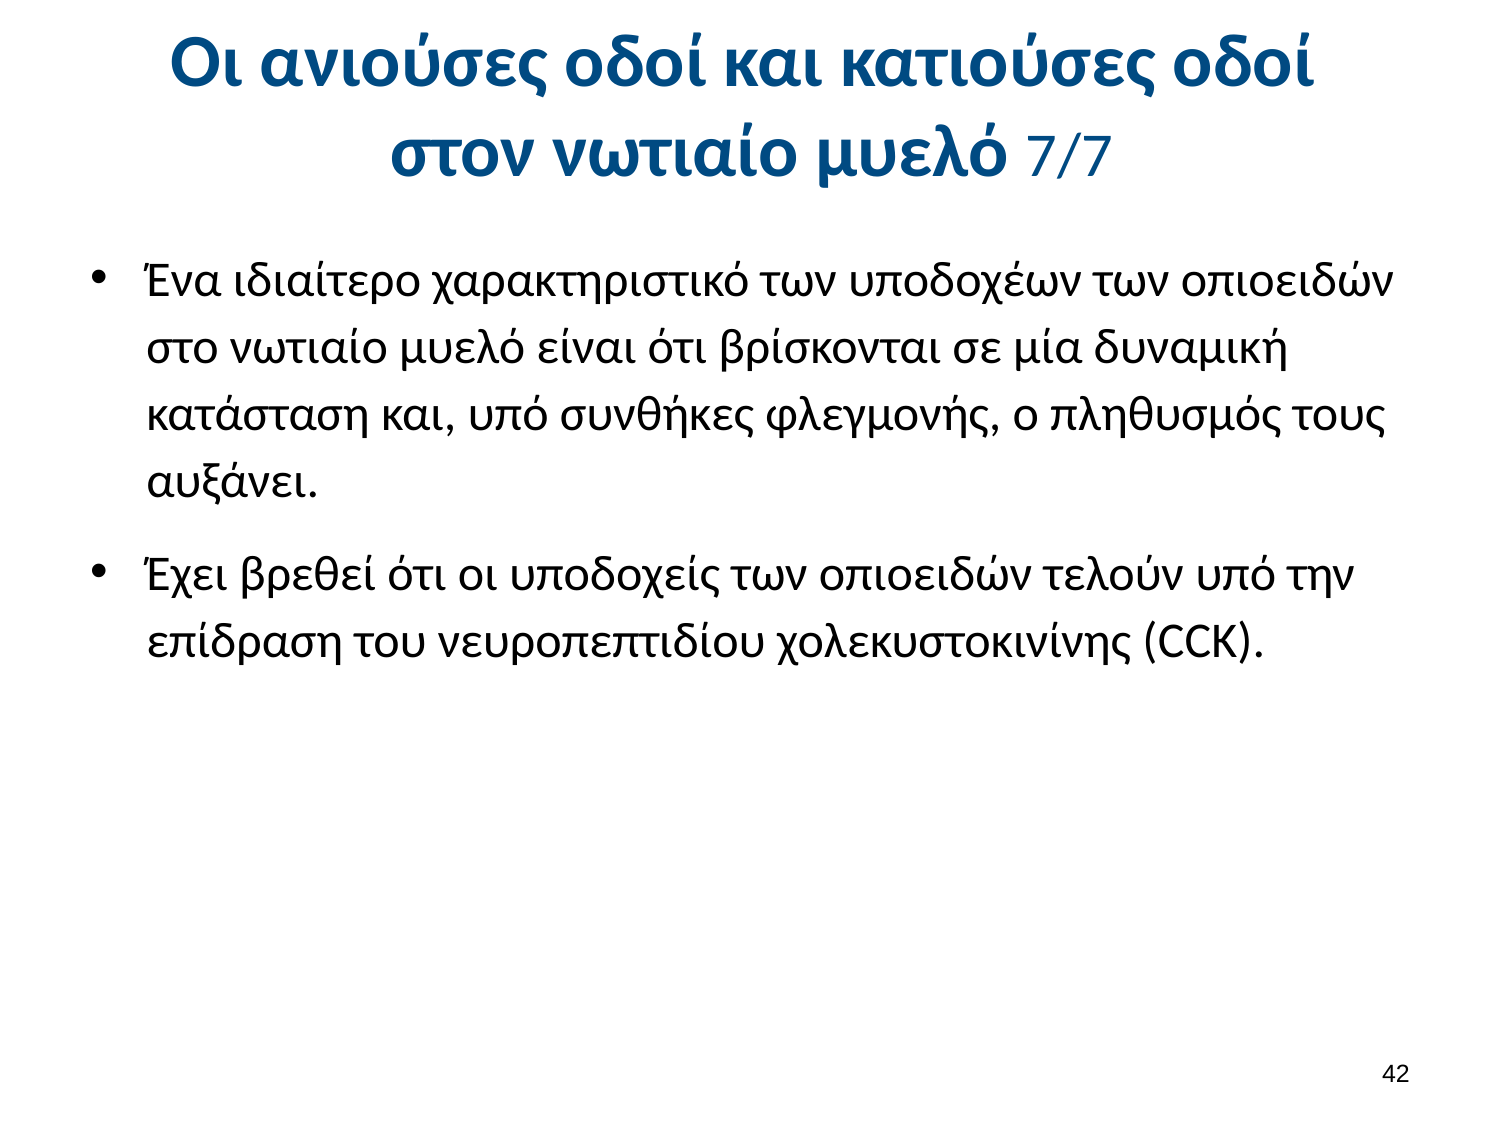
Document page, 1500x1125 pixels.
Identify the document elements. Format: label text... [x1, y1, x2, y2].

slide_number 41 [1074, 1042, 1425, 1103]
title Οι ανιούσες οδοί και κατιούσες οδοί στον νωτιαίο μυελό 7/7 [76, 19, 1427, 185]
list Ένα ιδιαίτερο χαρακτηριστικό των υποδοχέων των οπιοειδών στο νωτιαίο μυελό είναι ότι βρίσκονται σε μία δυναμική κατάσταση και, υπό συνθήκες φλεγμονής, ο πληθυσμός τους αυξάνει. Έχει βρεθεί ότι οι υποδοχείς των οπιοειδών τελούν υπό την επίδραση του νευροπεπτιδίου χολεκυστοκινίνης (CCK). [75, 231, 1425, 1024]
